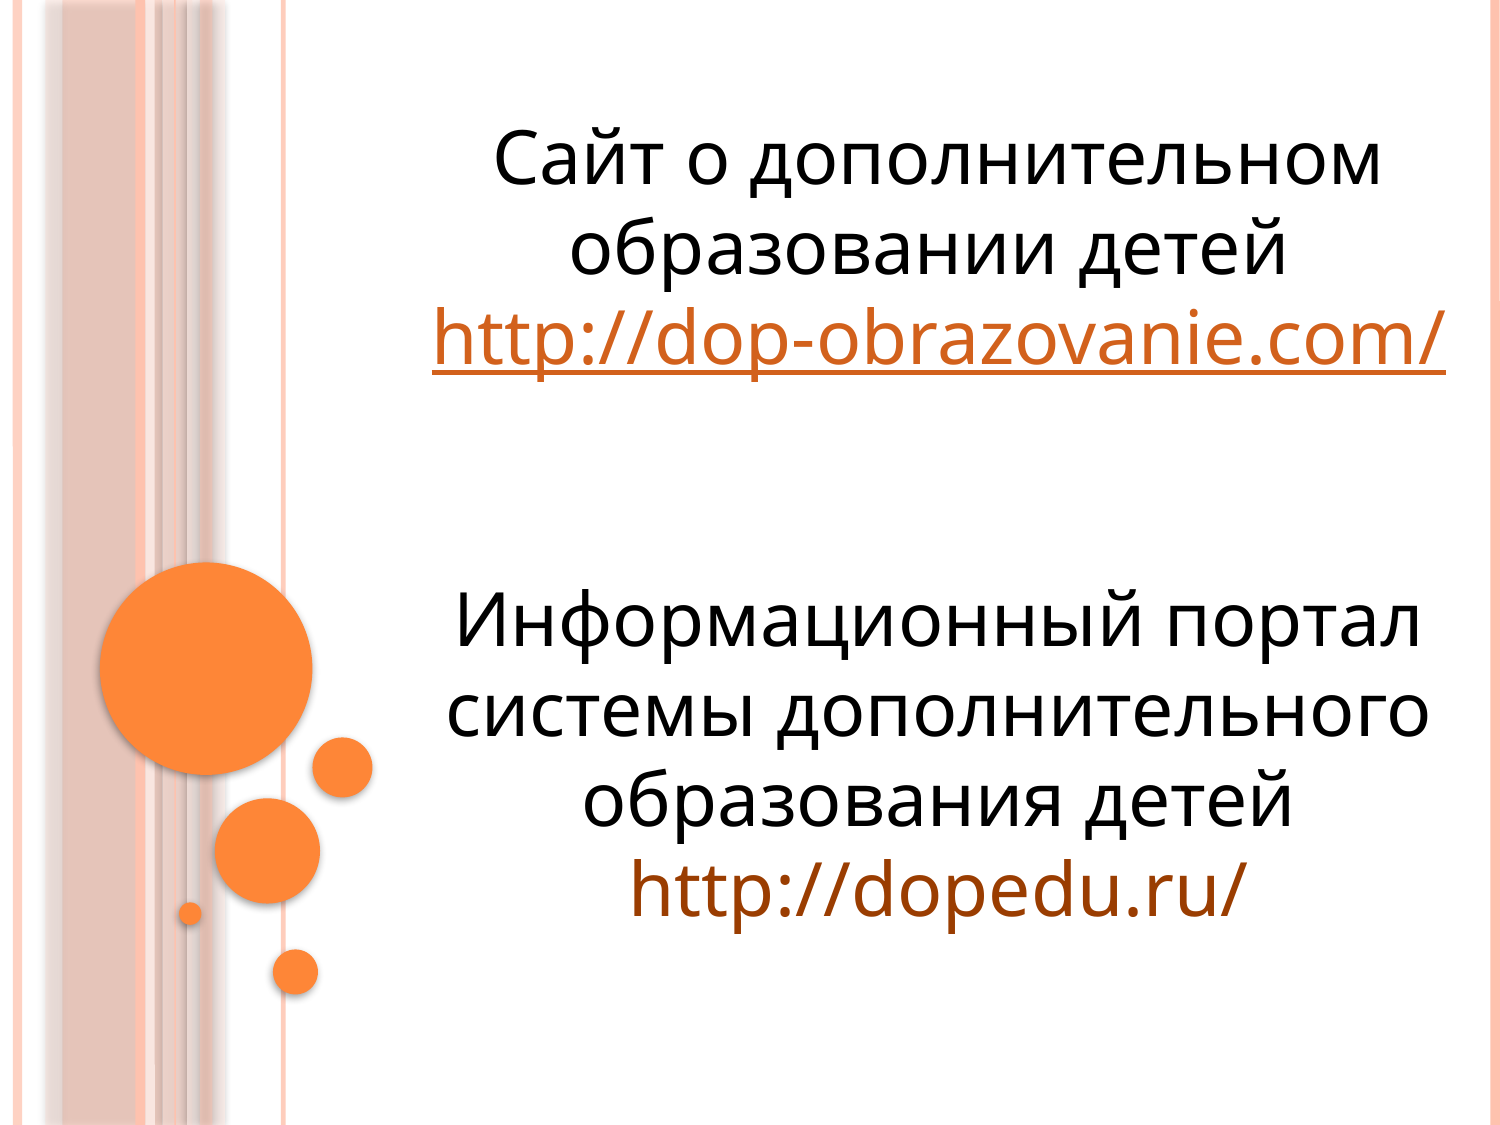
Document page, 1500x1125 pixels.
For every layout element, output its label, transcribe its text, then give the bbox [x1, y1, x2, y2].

text_box Сайт о дополнительном образовании детей http://dop-obrazovanie.com/ Информационный портал системы дополнительного образования детей http://dopedu.ru/ [407, 101, 1471, 939]
